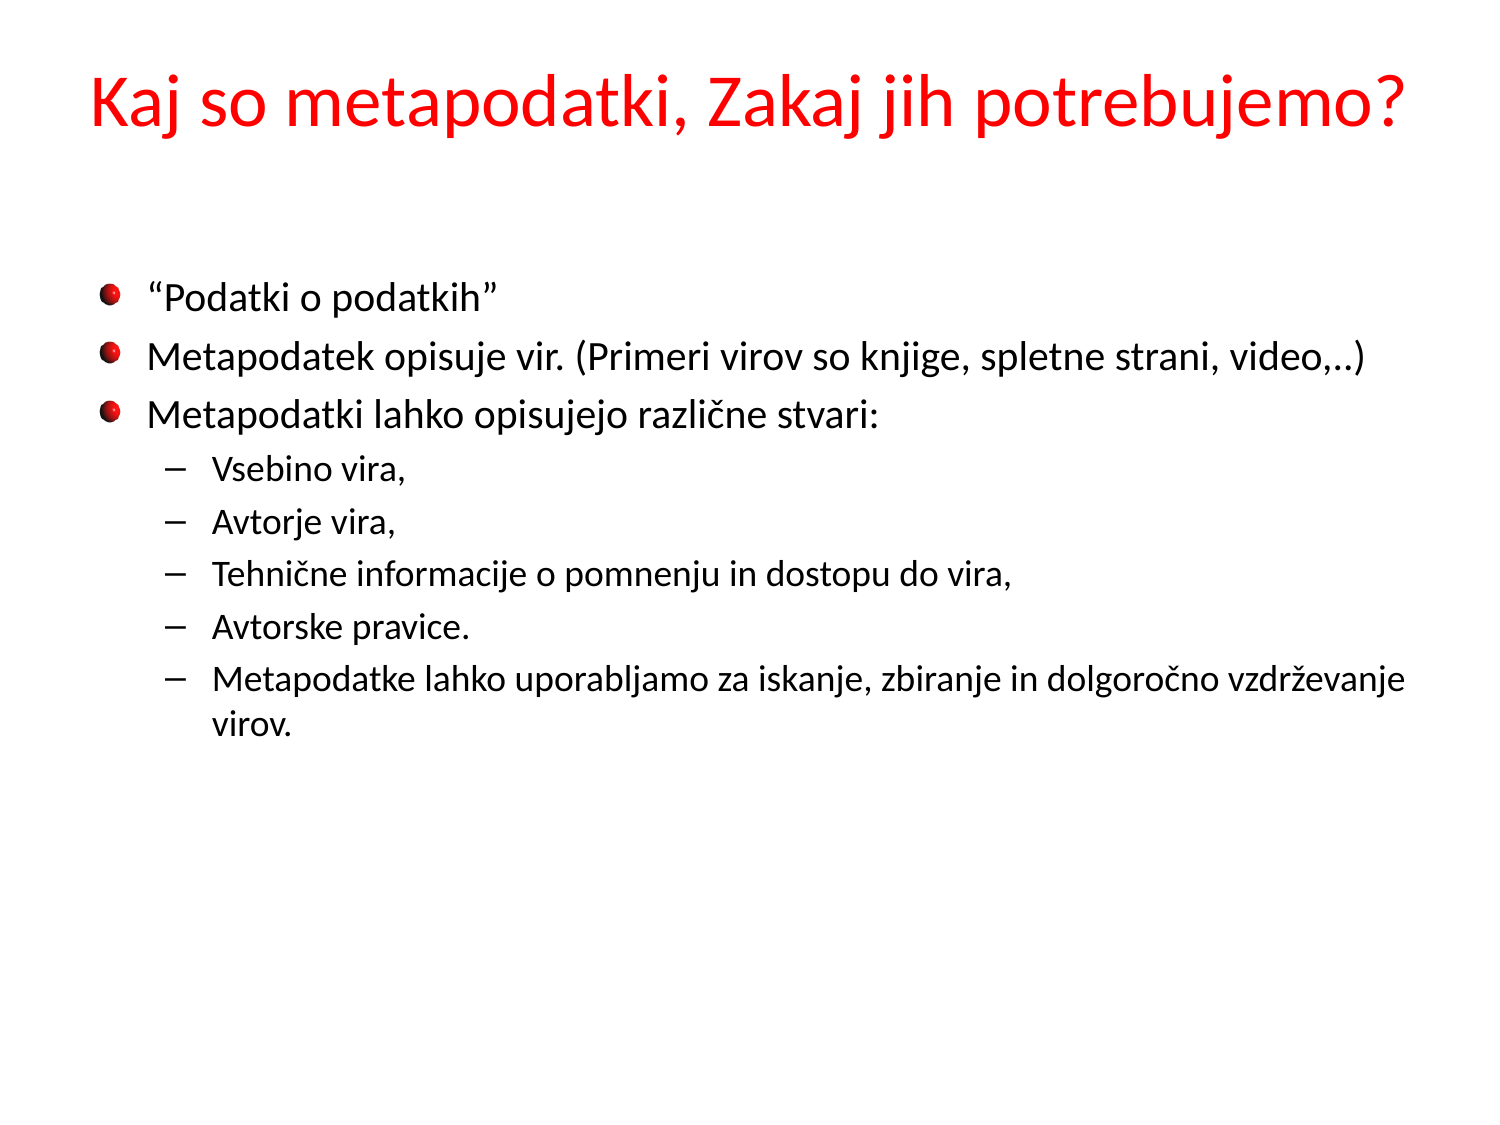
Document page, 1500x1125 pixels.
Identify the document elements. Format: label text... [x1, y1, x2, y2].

picture [90, 397, 129, 427]
picture [90, 280, 129, 310]
picture [90, 338, 129, 368]
title Kaj so metapodatki, Zakaj jih potrebujemo? [75, 2, 1425, 190]
list “Podatki o podatkih” Metapodatek opisuje vir. (Primeri virov so knjige, spletne strani, video,..) Metapodatki lahko opisujejo različne stvari: Vsebino vira, Avtorje vira, Tehnične informacije o pomnenju in dostopu do vira, Avtorske pravice. Metapodatke lahko uporabljamo za iskanje, zbiranje in dolgoročno vzdrževanje virov. [75, 262, 1425, 1005]
